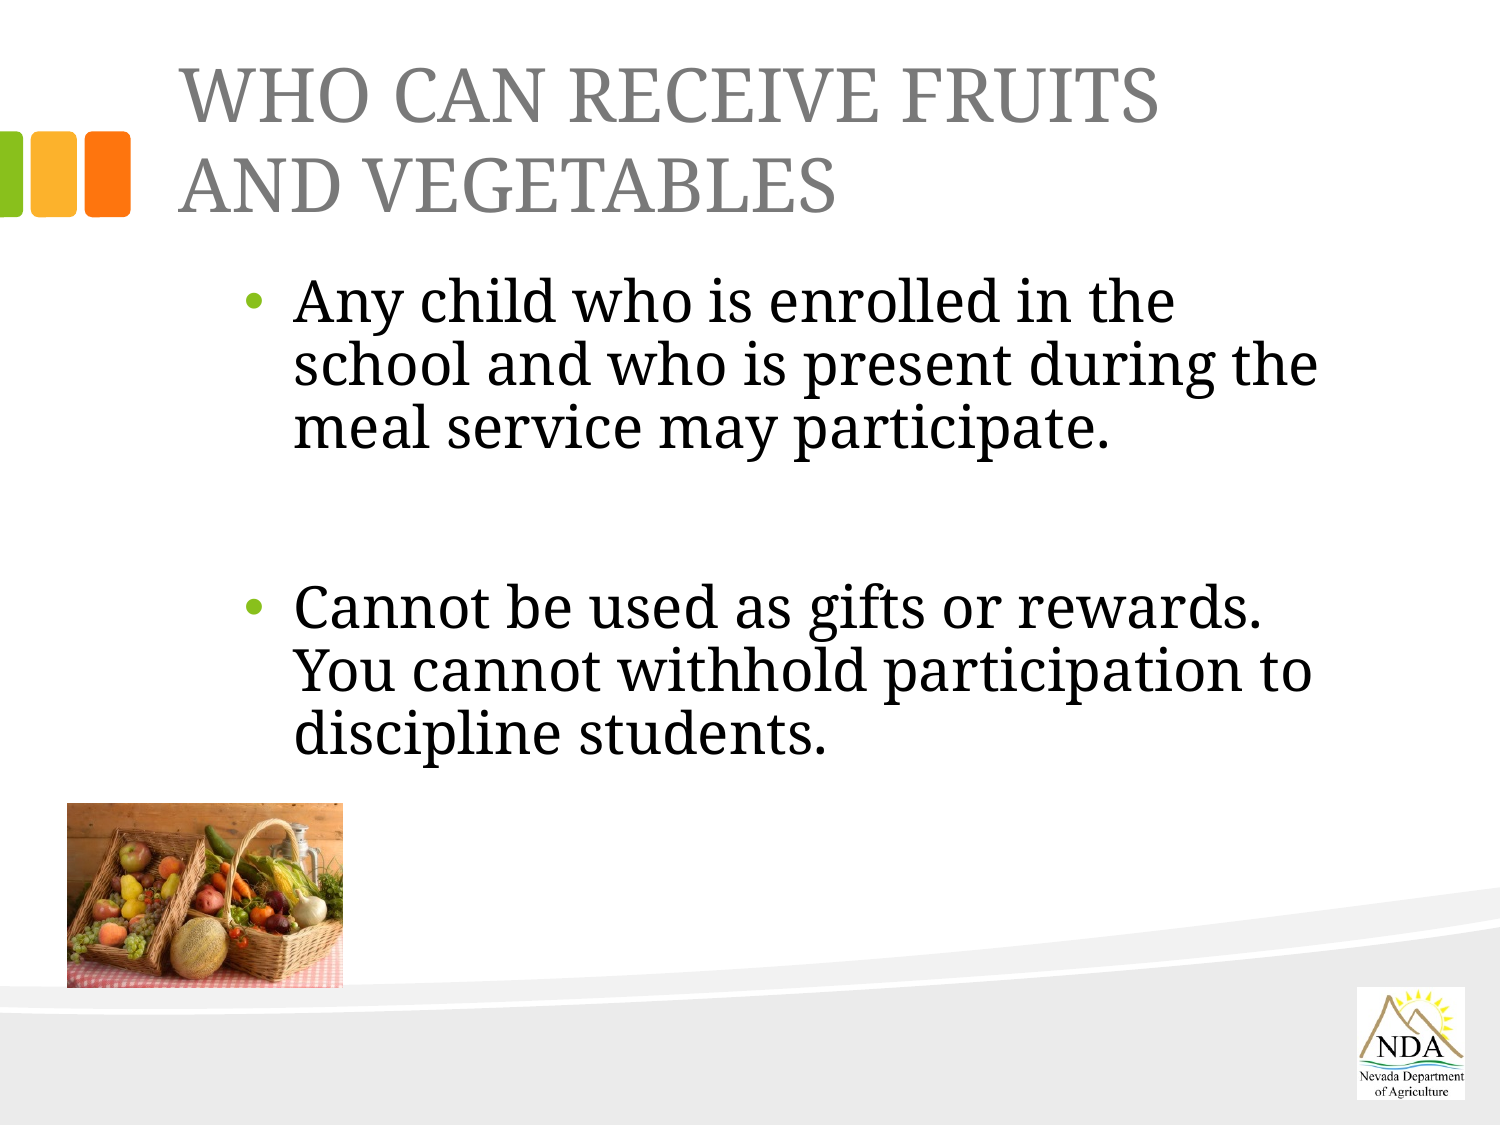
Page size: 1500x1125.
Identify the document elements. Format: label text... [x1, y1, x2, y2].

picture [67, 803, 343, 988]
list Any child who is enrolled in the school and who is present during the meal service may participate. Cannot be used as gifts or rewards. You cannot withhold participation to discipline students. [150, 262, 1350, 1013]
title WHO CAN RECEIVE FRUITS AND VEGETABLES [150, 24, 1350, 238]
picture [1357, 987, 1465, 1101]
